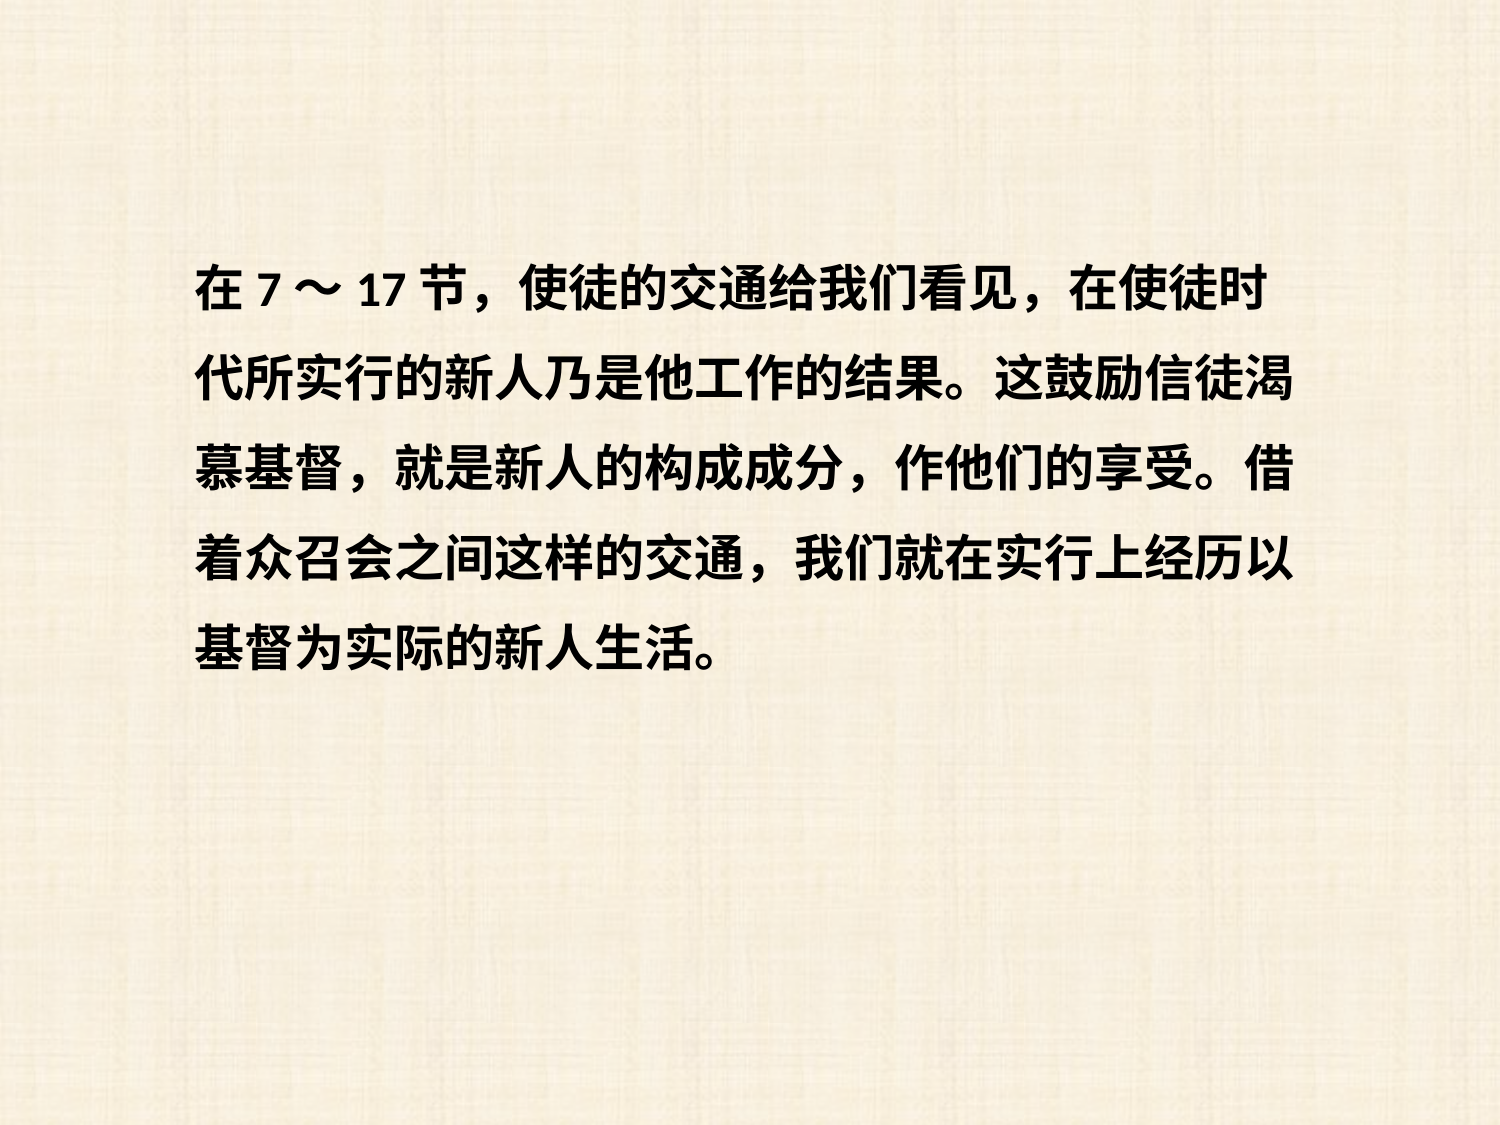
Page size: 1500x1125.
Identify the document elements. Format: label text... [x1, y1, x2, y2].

text_box 在7～17节，使徒的交通给我们看见，在使徒时代所实行的新人乃是他工作的结果。这鼓励信徒渴慕基督，就是新人的构成成分，作他们的享受。借着众召会之间这样的交通，我们就在实行上经历以基督为实际的新人生活。 [179, 218, 1321, 684]
